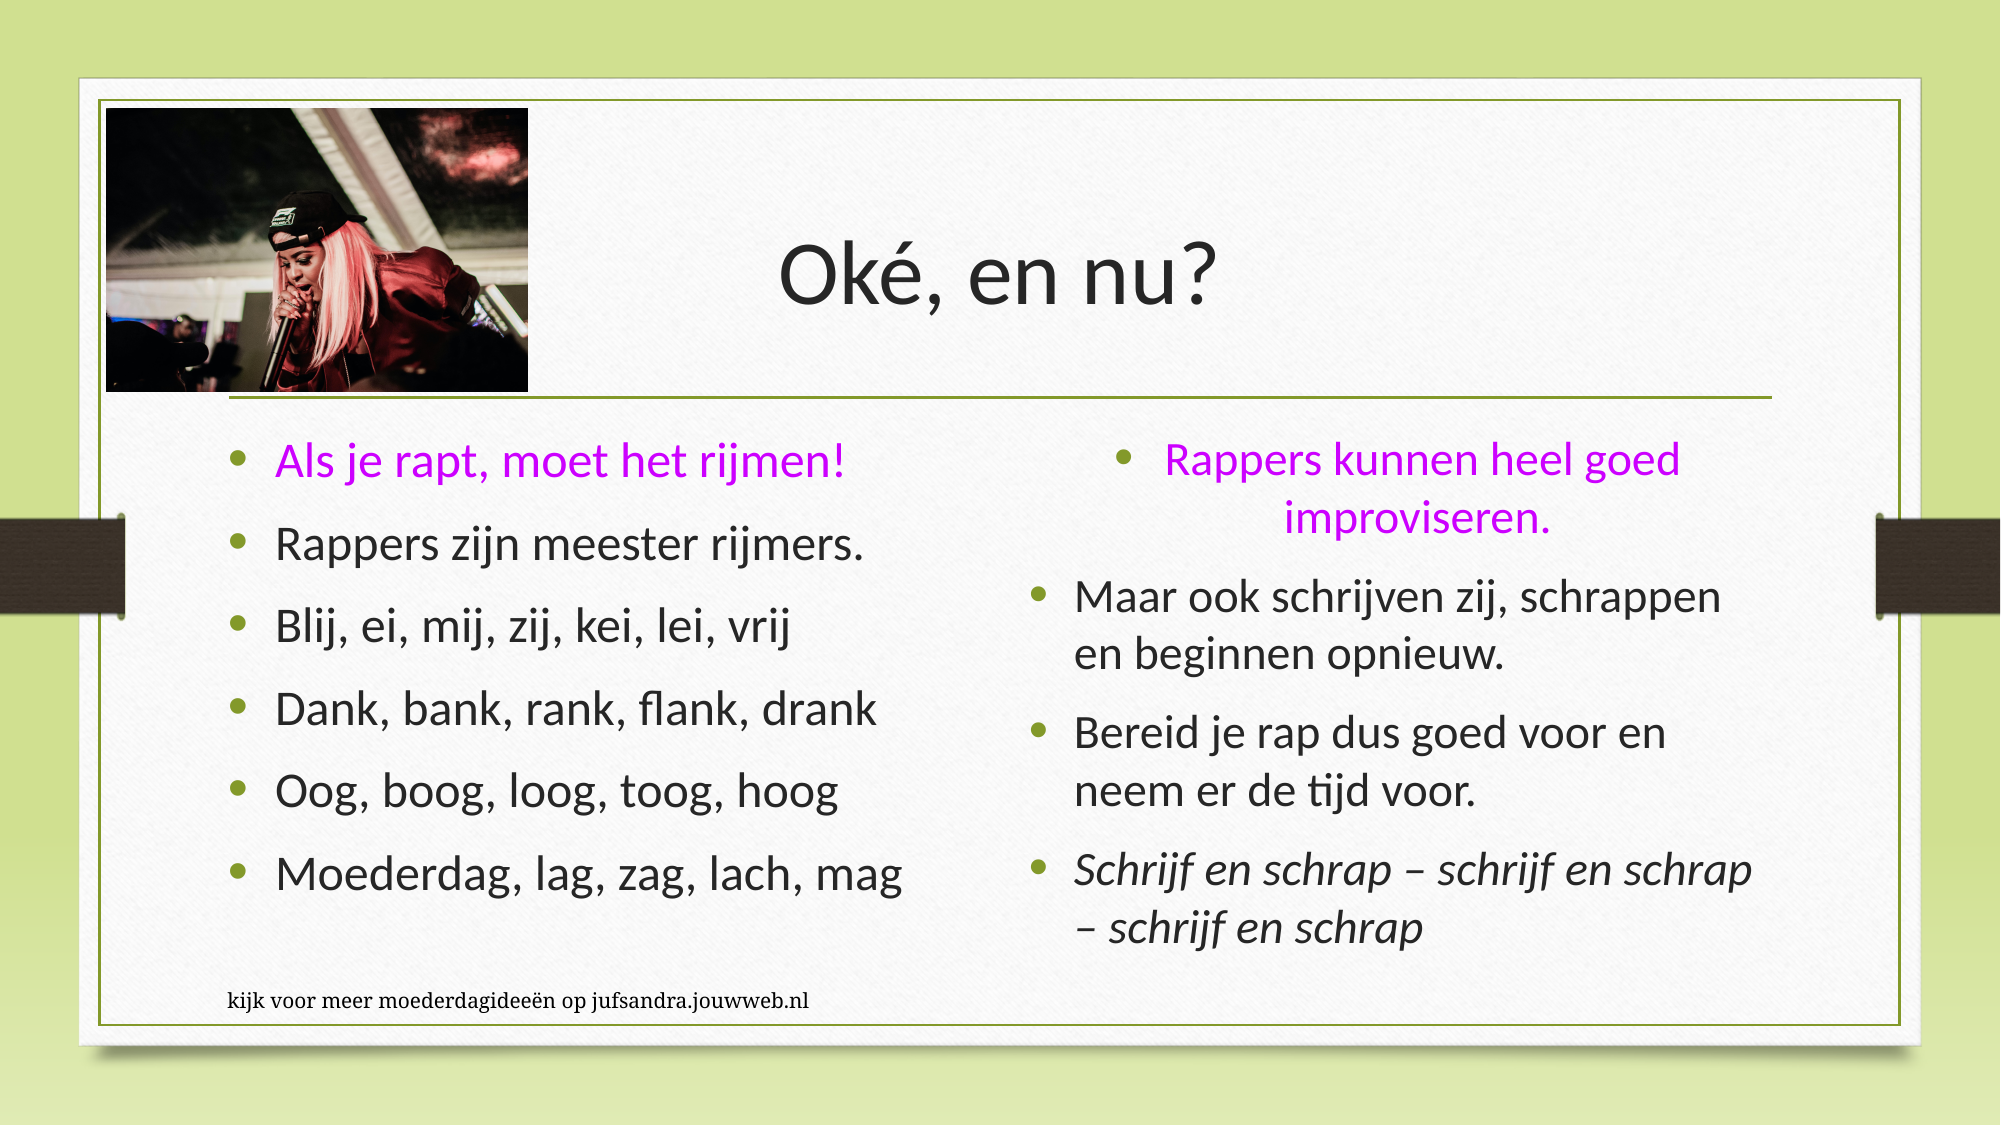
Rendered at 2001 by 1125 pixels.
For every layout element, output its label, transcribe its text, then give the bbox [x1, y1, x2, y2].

list Als je rapt, moet het rijmen! Rappers zijn meester rijmers. Blij, ei, mij, zij, kei, lei, vrij Dank, bank, rank, flank, drank Oog, boog, loog, toog, hoog Moederdag, lag, zag, lach, mag [213, 420, 987, 963]
picture [0, 0, 2001, 1125]
list Rappers kunnen heel goed improviseren. Maar ook schrijven zij, schrappen en beginnen opnieuw. Bereid je rap dus goed voor en neem er de tijd voor. Schrijf en schrap – schrijf en schrap – schrijf en schrap [1013, 420, 1788, 963]
title Oké, en nu? [529, 161, 1788, 375]
footer kijk voor meer moederdagideeën op jufsandra.jouwweb.nl [212, 979, 1411, 1025]
